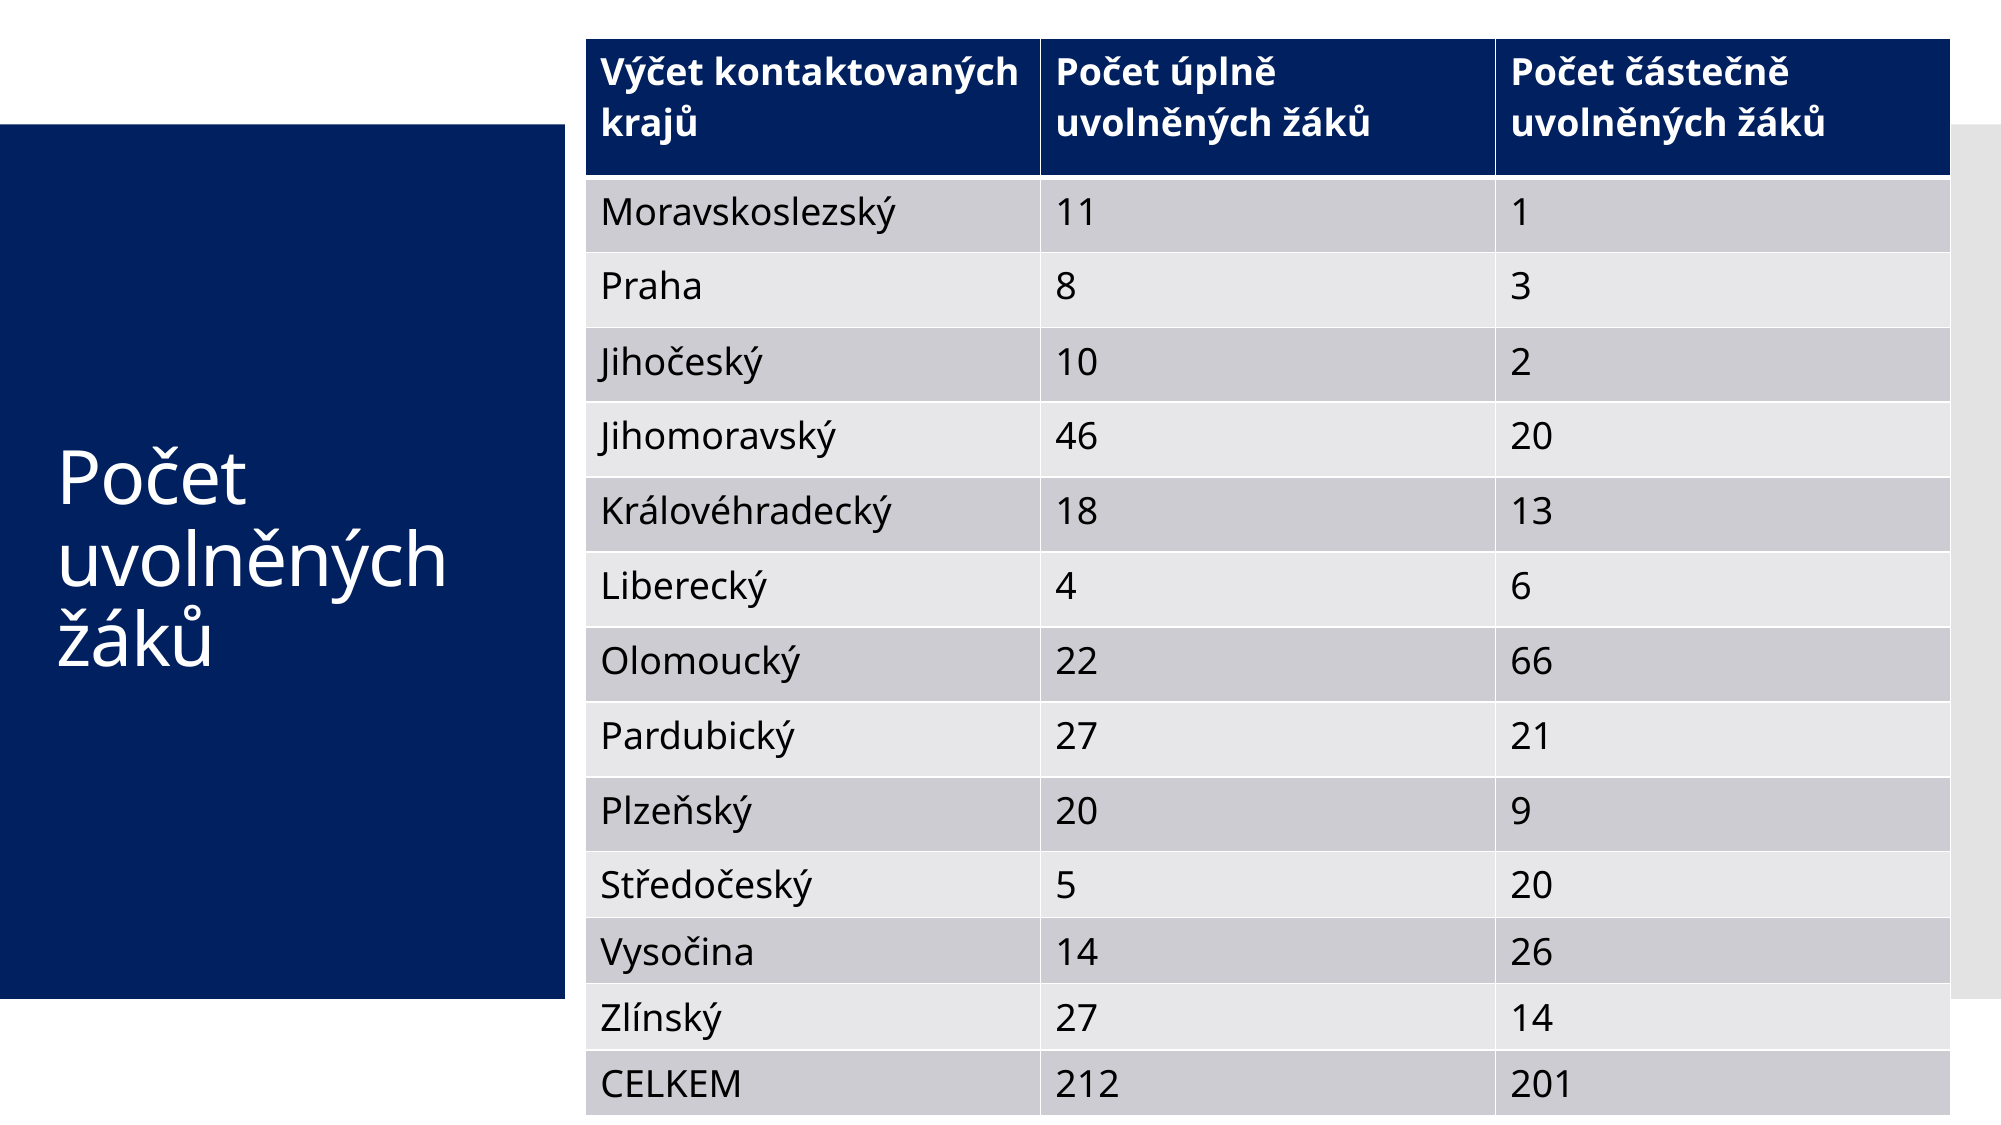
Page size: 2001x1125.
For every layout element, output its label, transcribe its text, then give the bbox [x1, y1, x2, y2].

table_cell Jihomoravský [586, 403, 1040, 476]
table_cell 20 [1041, 778, 1495, 851]
table_cell 26 [1496, 918, 1950, 983]
table_cell 3 [1496, 253, 1950, 327]
table_cell Praha [586, 253, 1040, 327]
table_cell Zlínský [586, 984, 1040, 1049]
table_cell 9 [1496, 778, 1950, 851]
table_cell 46 [1041, 403, 1495, 476]
table_cell CELKEM [586, 1051, 1040, 1115]
table_cell 66 [1496, 628, 1950, 701]
table_cell Vysočina [586, 918, 1040, 983]
table_cell 14 [1041, 918, 1495, 983]
table_cell Středočeský [586, 852, 1040, 917]
table_cell Pardubický [586, 703, 1040, 776]
table_cell 8 [1041, 253, 1495, 327]
table_cell Královéhradecký [586, 478, 1040, 551]
table_cell 14 [1496, 984, 1950, 1049]
table_cell Jihočeský [586, 328, 1040, 401]
table_header Počet úplně uvolněných žáků [1041, 39, 1495, 175]
table_cell 1 [1496, 180, 1950, 252]
table_cell 201 [1496, 1051, 1950, 1115]
table_cell 11 [1041, 180, 1495, 252]
table_cell 27 [1041, 984, 1495, 1049]
table_cell Liberecký [586, 553, 1040, 626]
table_cell Olomoucký [586, 628, 1040, 701]
table_cell 10 [1041, 328, 1495, 401]
table_cell 4 [1041, 553, 1495, 626]
table_cell Plzeňský [586, 778, 1040, 851]
table_cell 20 [1496, 403, 1950, 476]
table_cell 6 [1496, 553, 1950, 626]
table_header Výčet kontaktovaných krajů [586, 39, 1040, 175]
table_cell 18 [1041, 478, 1495, 551]
table_cell 13 [1496, 478, 1950, 551]
table_cell 2 [1496, 328, 1950, 401]
table_cell 20 [1496, 852, 1950, 917]
table_cell 22 [1041, 628, 1495, 701]
title Počet uvolněných žáků [41, 184, 525, 940]
table_cell 5 [1041, 852, 1495, 917]
table_cell 21 [1496, 703, 1950, 776]
table_cell Moravskoslezský [586, 180, 1040, 252]
table_header Počet částečně uvolněných žáků [1496, 39, 1950, 175]
table_cell 212 [1041, 1051, 1495, 1115]
table_cell 27 [1041, 703, 1495, 776]
